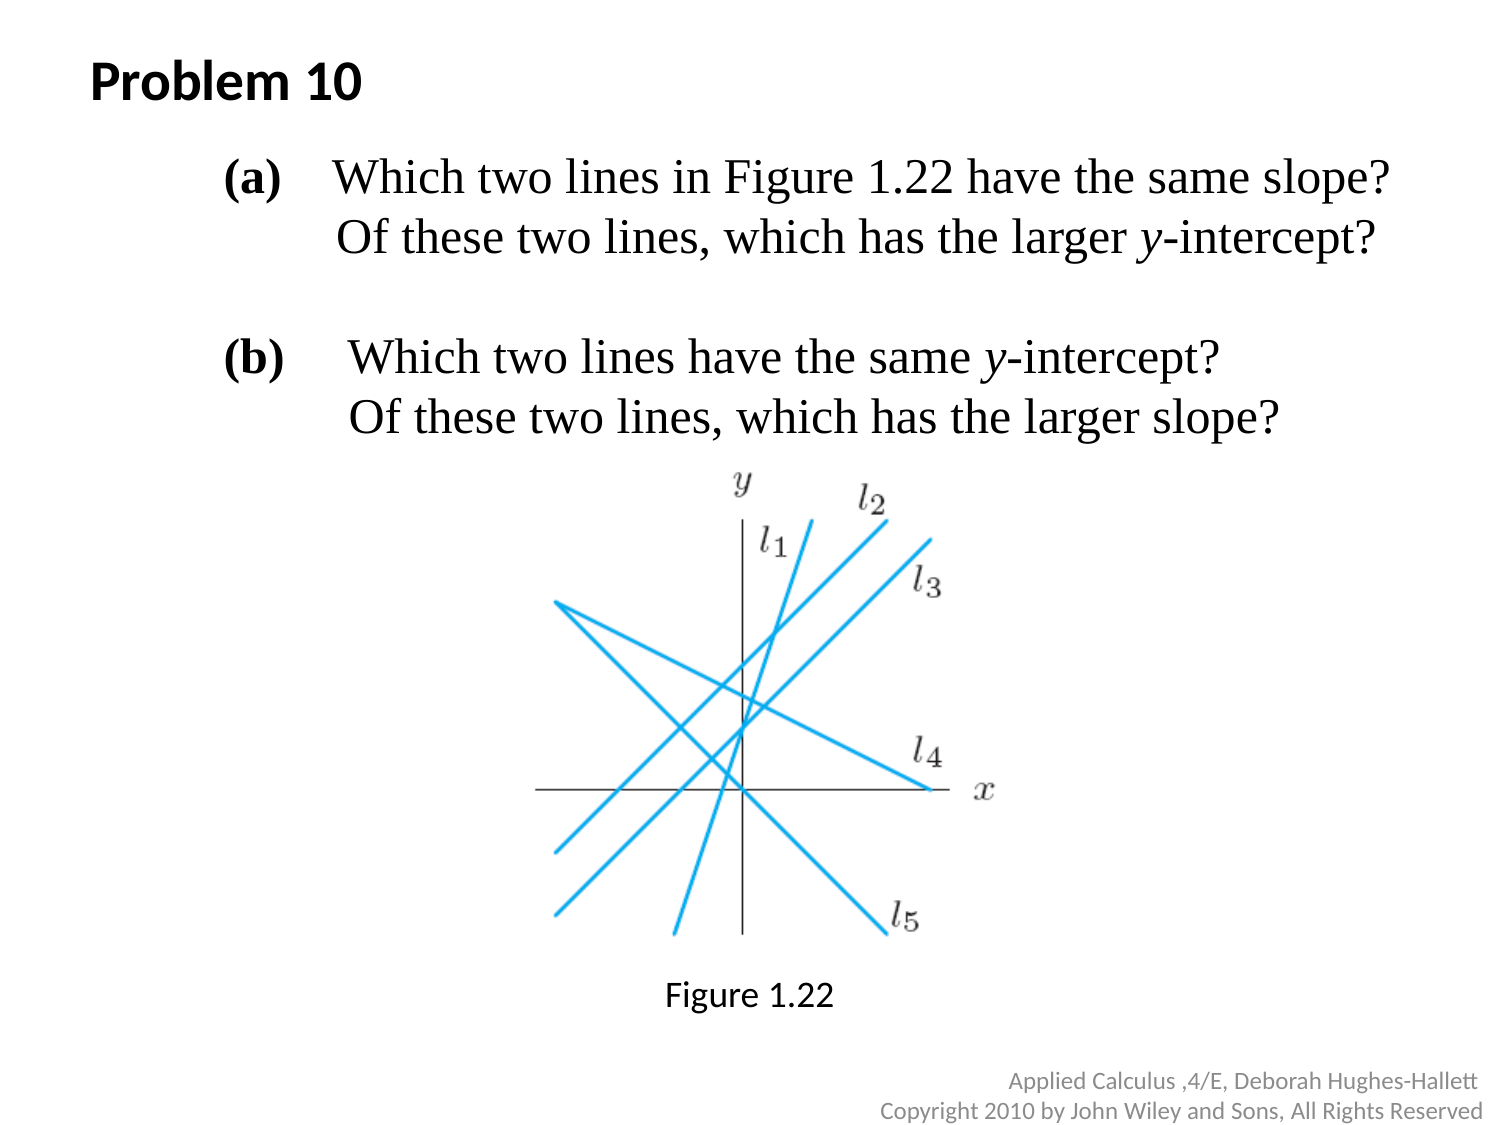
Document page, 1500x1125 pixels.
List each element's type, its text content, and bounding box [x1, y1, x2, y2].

text_box Figure 1.22 [650, 977, 850, 1023]
picture [512, 449, 1023, 968]
title Problem 10 (a) Which two lines in Figure 1.22 have the same slope? Of these two lines, which has the larger y-intercept? (b) Which two lines have the same y-intercept? Of these two lines, which has the larger slope? [75, 24, 1438, 463]
footer Applied Calculus ,4/E, Deborah Hughes-Hallett Copyright 2010 by John Wiley and Sons, All Rights Reserved [837, 1065, 1500, 1125]
